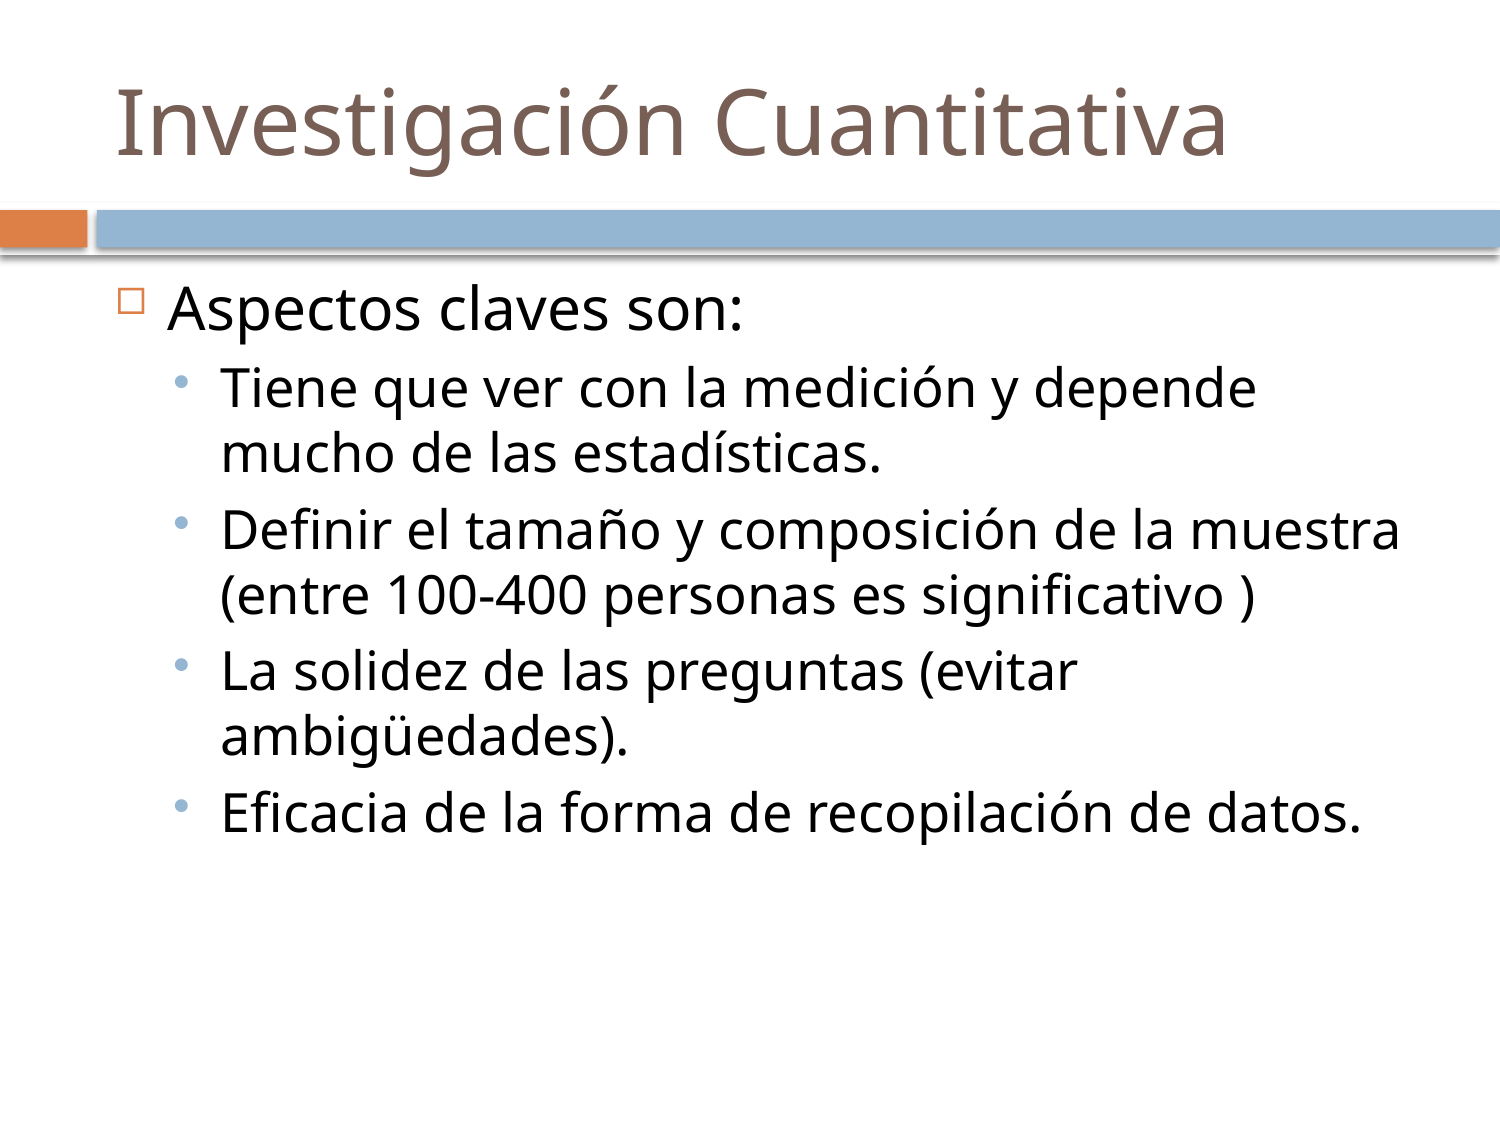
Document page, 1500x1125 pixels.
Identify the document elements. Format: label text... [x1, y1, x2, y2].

list Aspectos claves son: Tiene que ver con la medición y depende mucho de las estadísticas. Definir el tamaño y composición de la muestra (entre 100-400 personas es significativo ) La solidez de las preguntas (evitar ambigüedades). Eficacia de la forma de recopilación de datos. [100, 262, 1438, 1000]
title Investigación Cuantitativa [100, 37, 1438, 200]
